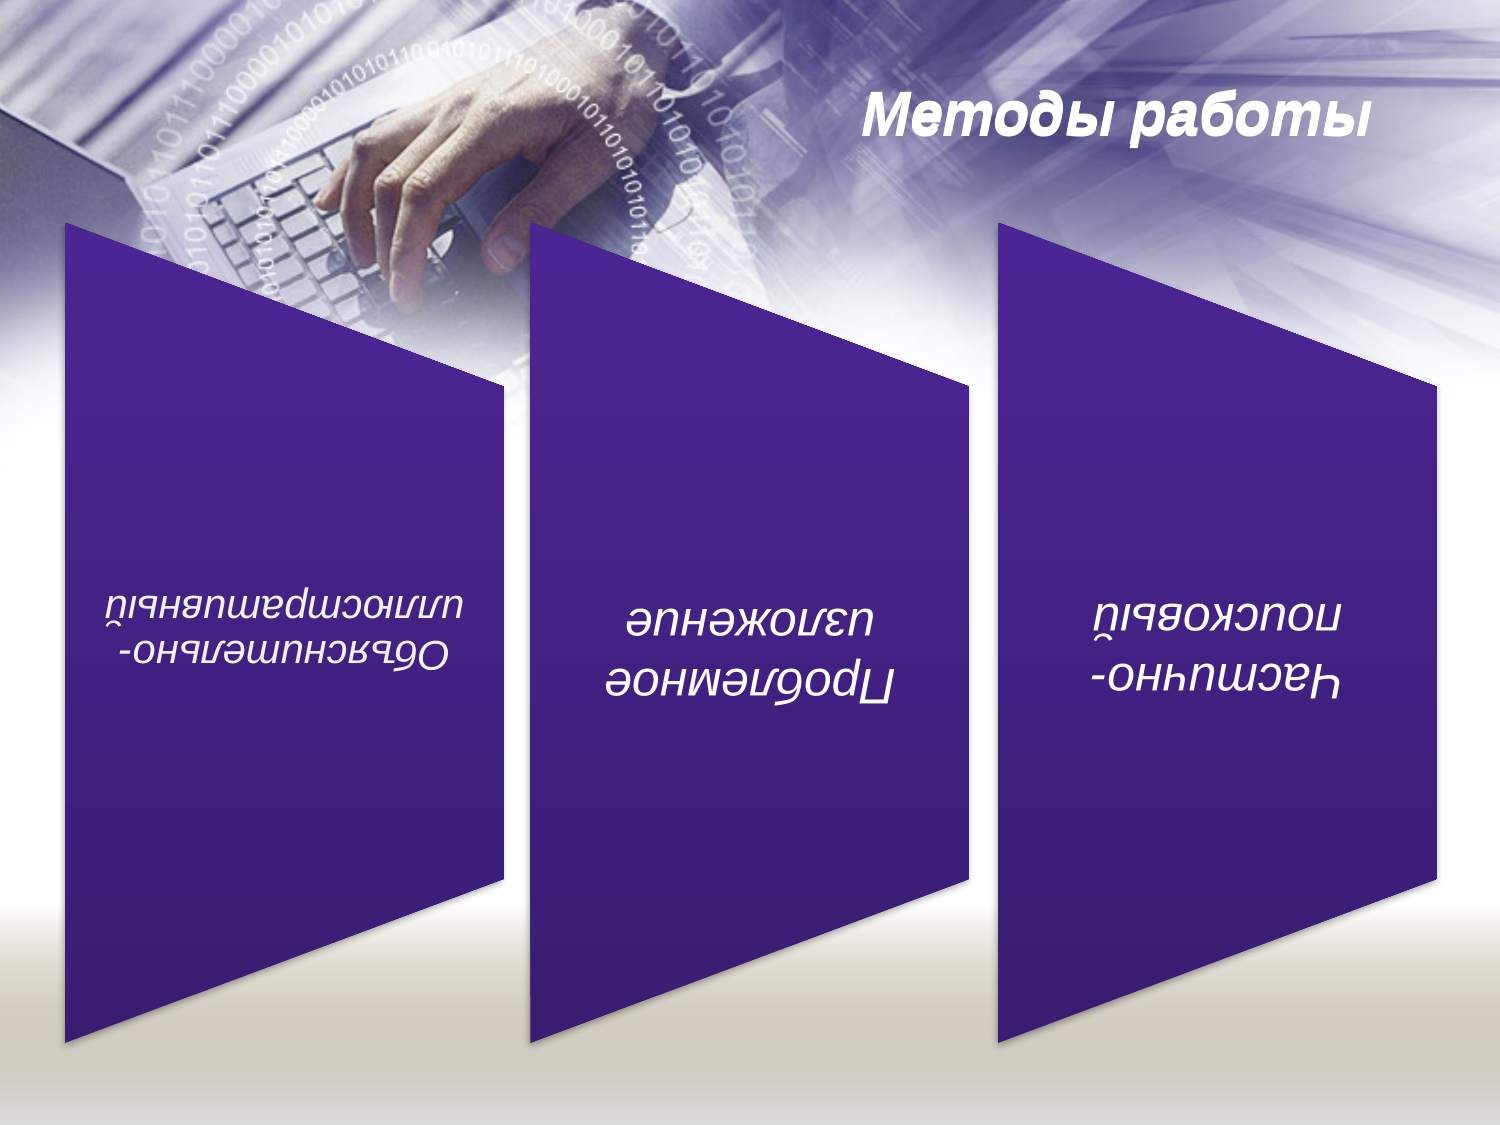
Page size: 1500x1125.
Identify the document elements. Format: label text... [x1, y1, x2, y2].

text_box Методы работы [846, 70, 1388, 156]
text_box Методы работы [847, 66, 1388, 70]
picture [0, 0, 1500, 938]
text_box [58, 222, 1442, 1044]
